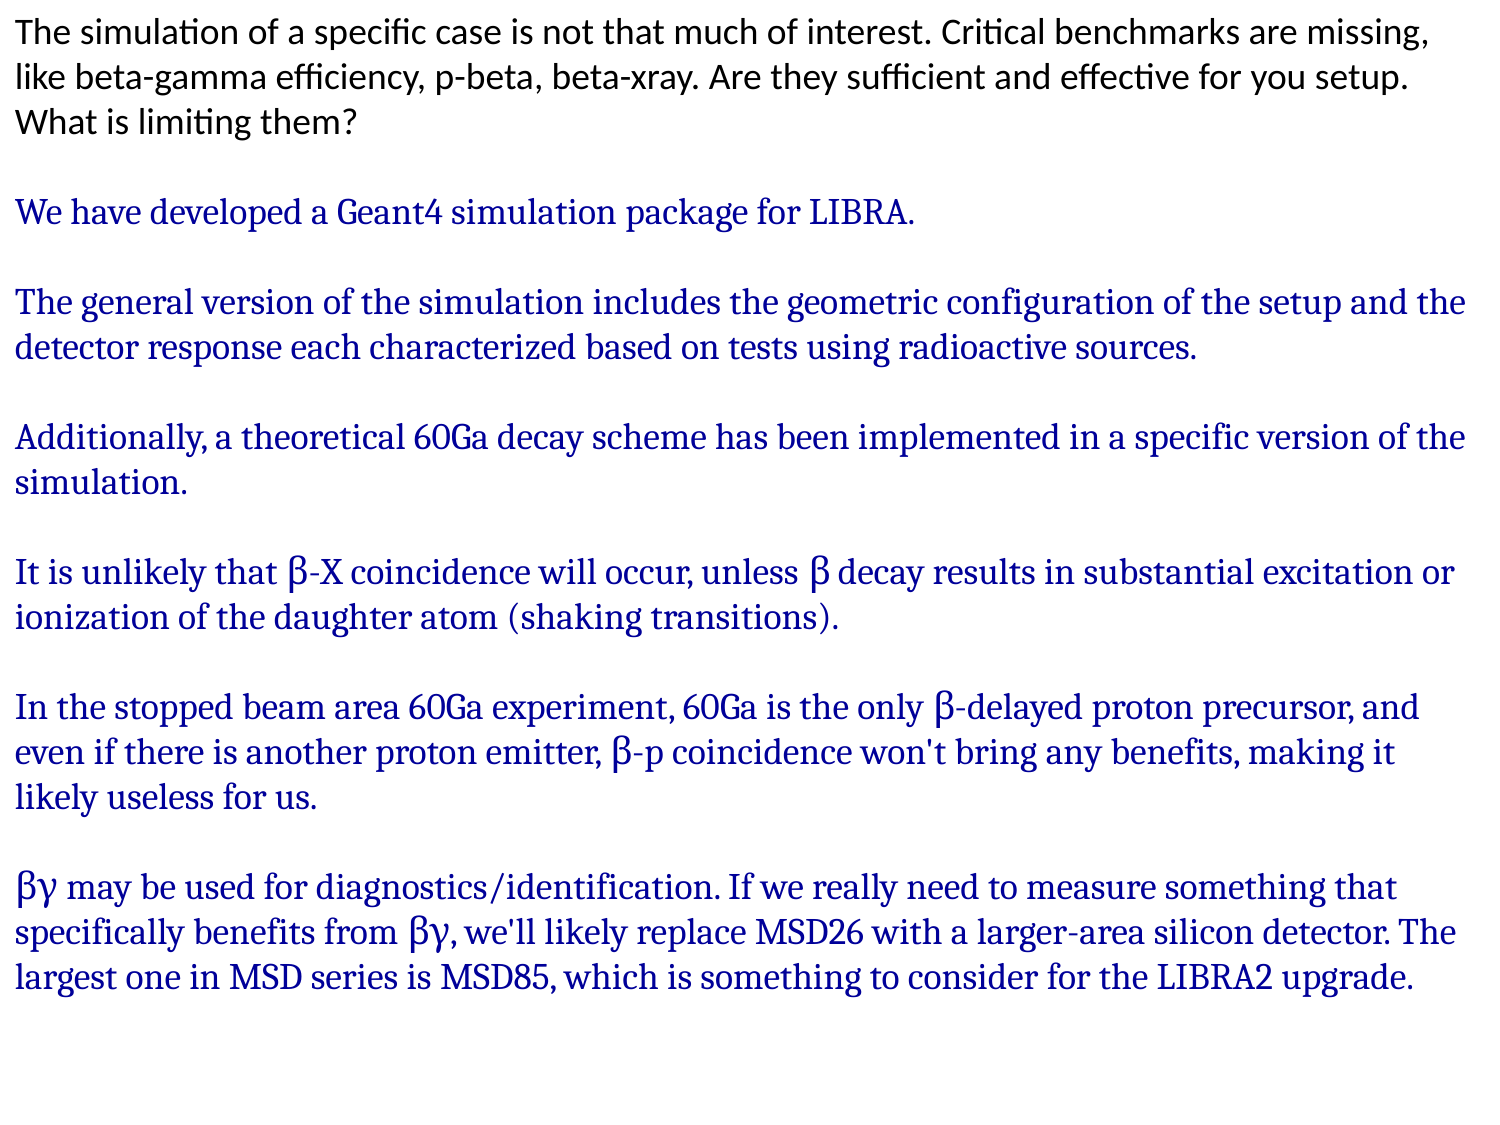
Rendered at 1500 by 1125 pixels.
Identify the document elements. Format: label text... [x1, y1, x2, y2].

text_box The simulation of a specific case is not that much of interest. Critical benchmarks are missing, like beta-gamma efficiency, p-beta, beta-xray. Are they sufficient and effective for you setup. What is limiting them? We have developed a Geant4 simulation package for LIBRA. The general version of the simulation includes the geometric configuration of the setup and the detector response each characterized based on tests using radioactive sources. Additionally, a theoretical 60Ga decay scheme has been implemented in a specific version of the simulation. It is unlikely that β-X coincidence will occur, unless β decay results in substantial excitation or ionization of the daughter atom (shaking transitions). In the stopped beam area 60Ga experiment, 60Ga is the only β-delayed proton precursor, and even if there is another proton emitter, β-p coincidence won't bring any benefits, making it likely useless for us. βγ may be used for diagnostics/identification. If we really need to measure something that specifically benefits from βγ, we'll likely replace MSD26 with a larger-area silicon detector. The largest one in MSD series is MSD85, which is something to consider for the LIBRA2 upgrade. [0, 0, 1500, 1005]
